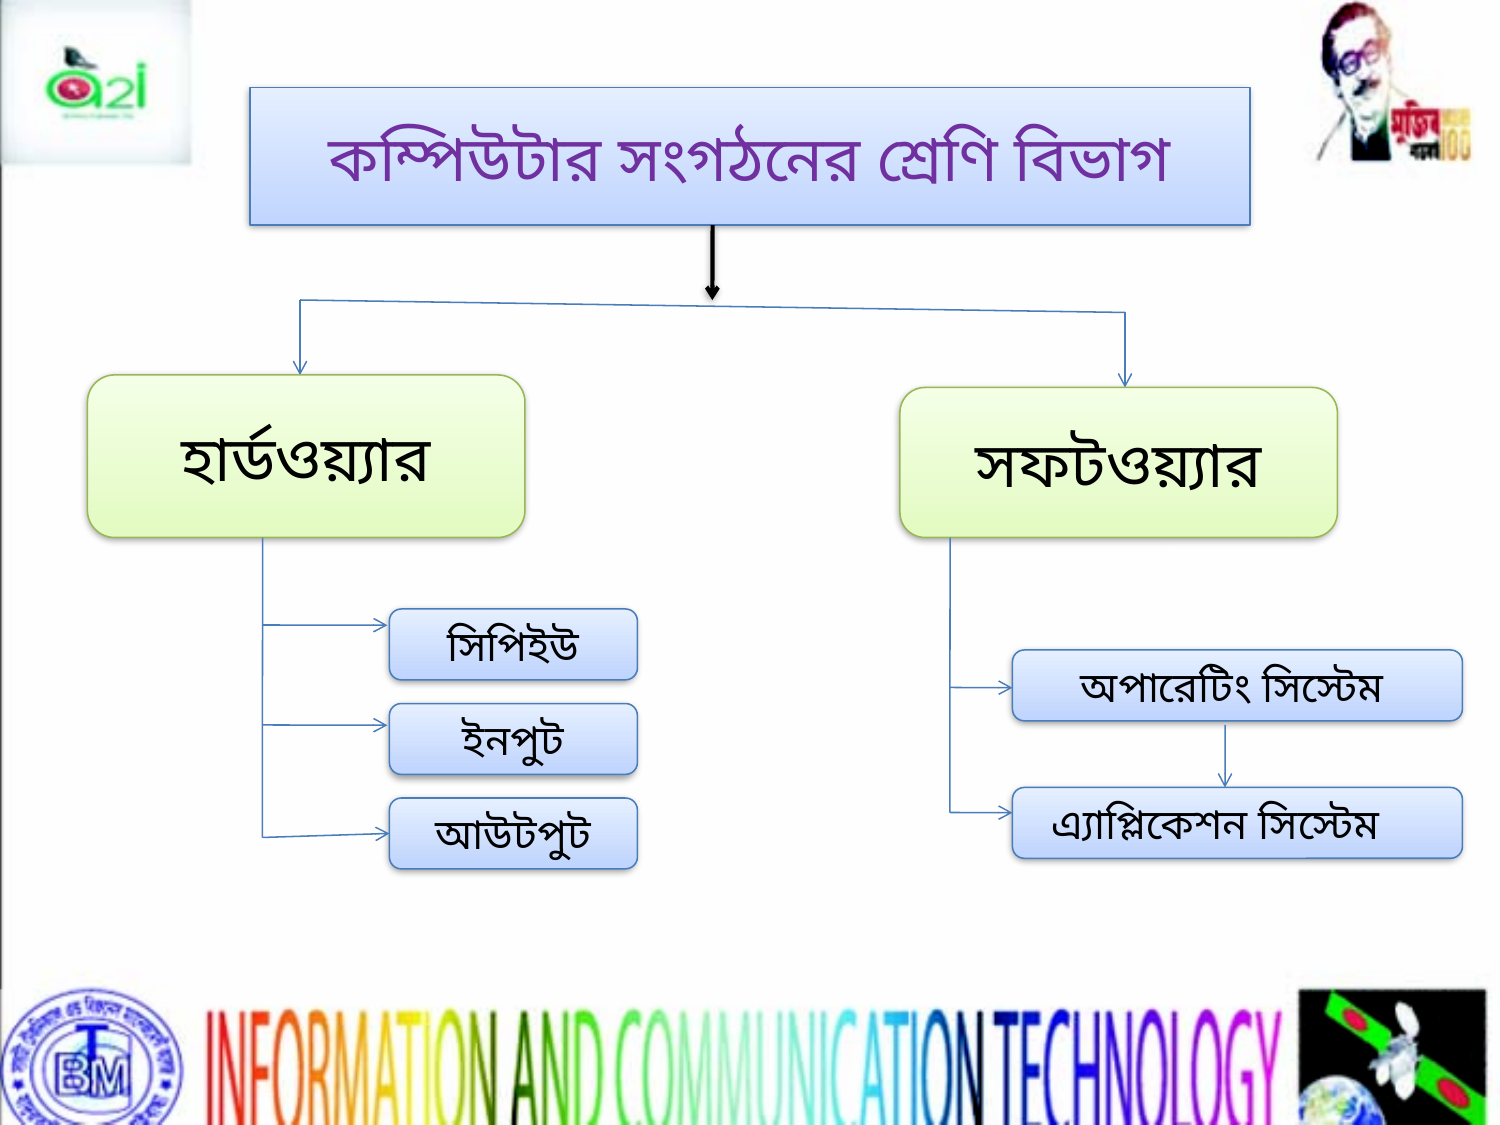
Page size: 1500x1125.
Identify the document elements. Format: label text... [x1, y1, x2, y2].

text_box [299, 299, 1126, 388]
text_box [262, 833, 390, 838]
text_box কম্পিউটার সংগঠনের শ্রেণি বিভাগ [249, 87, 1251, 226]
text_box আউটপুট [388, 797, 639, 870]
text_box সফটওয়্যার [899, 386, 1339, 539]
picture [0, 0, 1500, 1125]
text_box ইনপুট [388, 702, 639, 776]
text_box এ্যাপ্লিকেশন সিস্টেম [1011, 786, 1464, 860]
text_box সিপিইউ [388, 608, 639, 681]
text_box অপারেটিং সিস্টেম [1011, 649, 1464, 722]
text_box হার্ডওয়্যার [86, 374, 526, 539]
